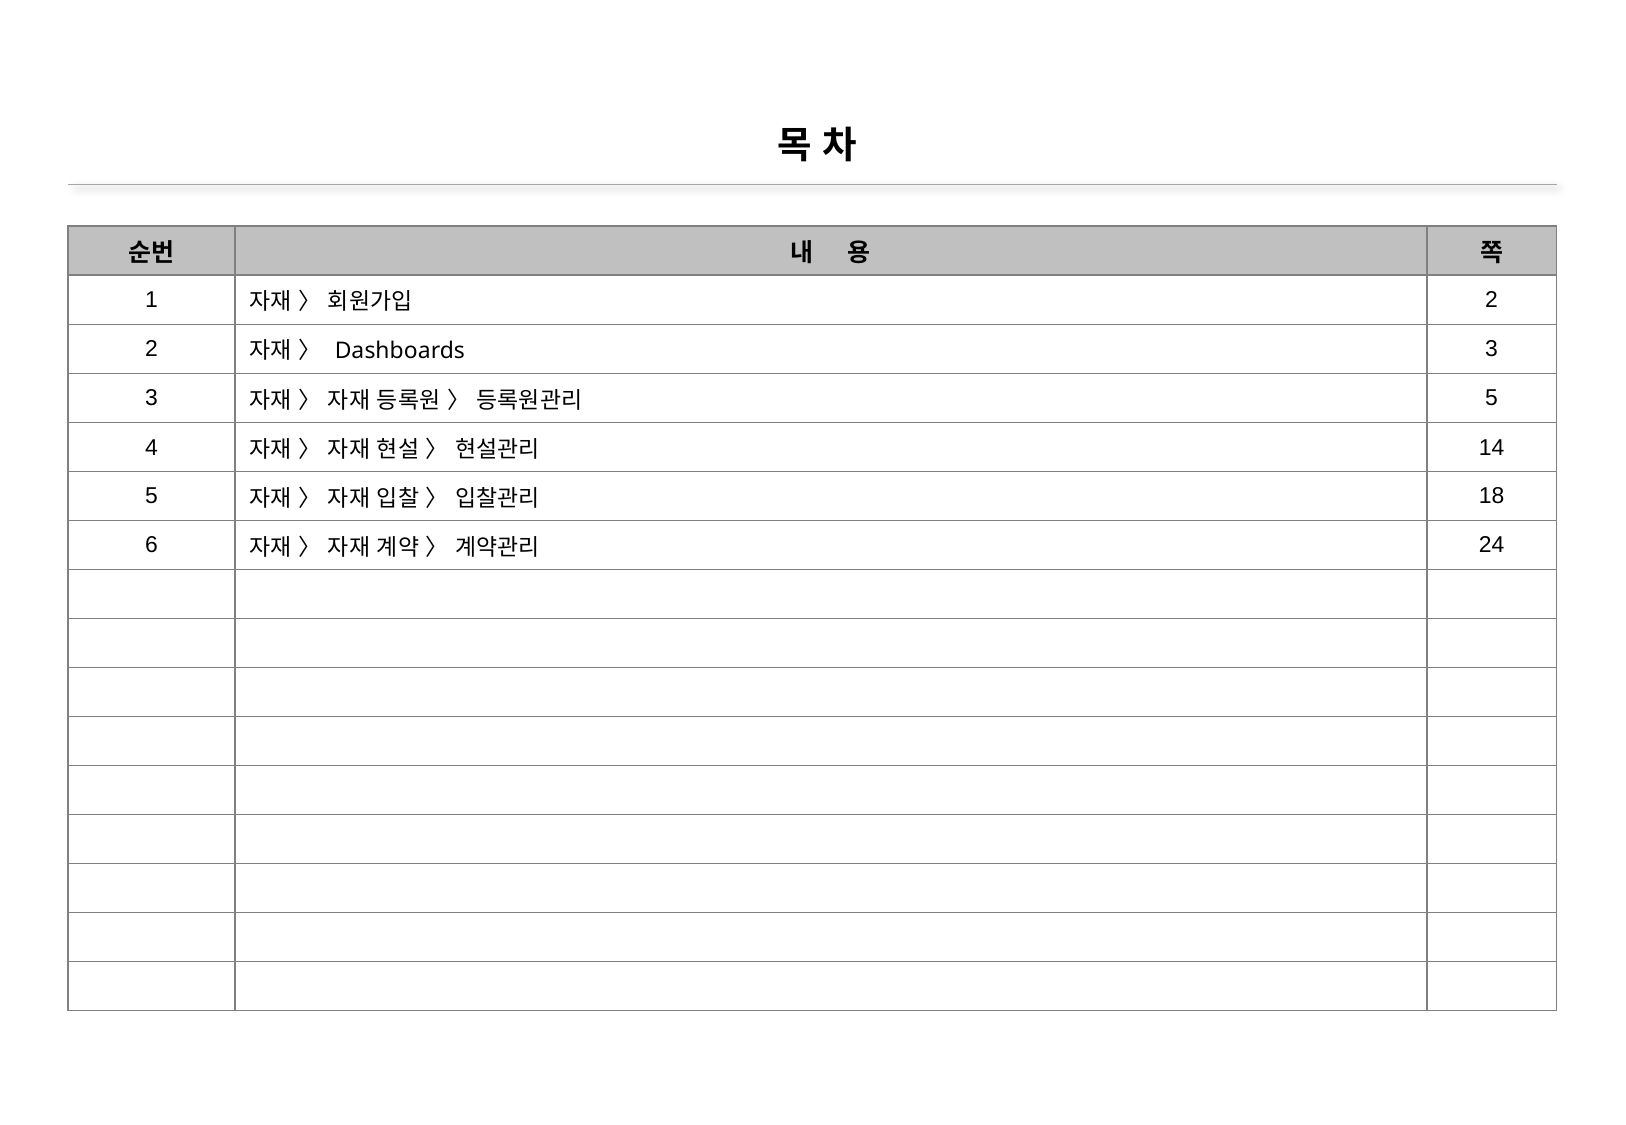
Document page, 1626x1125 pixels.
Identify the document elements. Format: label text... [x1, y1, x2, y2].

table_cell 6 [69, 521, 234, 569]
table_cell [236, 570, 1426, 618]
table_cell 자재 〉 회원가입 [236, 276, 1426, 324]
table_cell [69, 864, 234, 912]
table_cell 1 [69, 276, 234, 324]
table_cell [69, 962, 234, 1010]
table_header 순번 [69, 227, 234, 274]
table_cell 14 [1428, 423, 1556, 471]
table_cell [1428, 668, 1556, 716]
table_cell 자재 〉 자재 입찰 〉 입찰관리 [236, 472, 1426, 520]
table_cell [69, 619, 234, 667]
table_cell 3 [1428, 325, 1556, 373]
table_cell [236, 619, 1426, 667]
table_cell [236, 913, 1426, 961]
table_header 쪽 [1428, 227, 1556, 274]
table_cell 24 [1428, 521, 1556, 569]
table_cell [69, 717, 234, 765]
table_cell 자재 〉 자재 계약 〉 계약관리 [236, 521, 1426, 569]
table_cell [236, 864, 1426, 912]
table_cell [69, 668, 234, 716]
table_cell [236, 668, 1426, 716]
table_cell [236, 717, 1426, 765]
table_cell [1428, 913, 1556, 961]
table_cell [236, 766, 1426, 814]
table_cell [69, 913, 234, 961]
table_cell 2 [69, 325, 234, 373]
table_cell [1428, 815, 1556, 863]
table_header 내 용 [236, 227, 1426, 274]
table_cell 2 [1428, 276, 1556, 324]
table_cell 18 [1428, 472, 1556, 520]
table_cell [1428, 619, 1556, 667]
table_cell [1428, 962, 1556, 1010]
table_cell 5 [1428, 374, 1556, 422]
table_cell [1428, 570, 1556, 618]
table_cell 5 [69, 472, 234, 520]
table_cell [1428, 717, 1556, 765]
table_cell [1428, 864, 1556, 912]
table_cell [69, 766, 234, 814]
table_cell [1428, 766, 1556, 814]
table_cell [236, 815, 1426, 863]
table_cell 자재 〉 Dashboards [236, 325, 1426, 373]
table_cell [69, 570, 234, 618]
table_cell 자재 〉 자재 현설 〉 현설관리 [236, 423, 1426, 471]
table_cell 자재 〉 자재 등록원 〉 등록원관리 [236, 374, 1426, 422]
table_cell 4 [69, 423, 234, 471]
table_cell [236, 962, 1426, 1010]
table_cell 3 [69, 374, 234, 422]
table_cell [69, 815, 234, 863]
